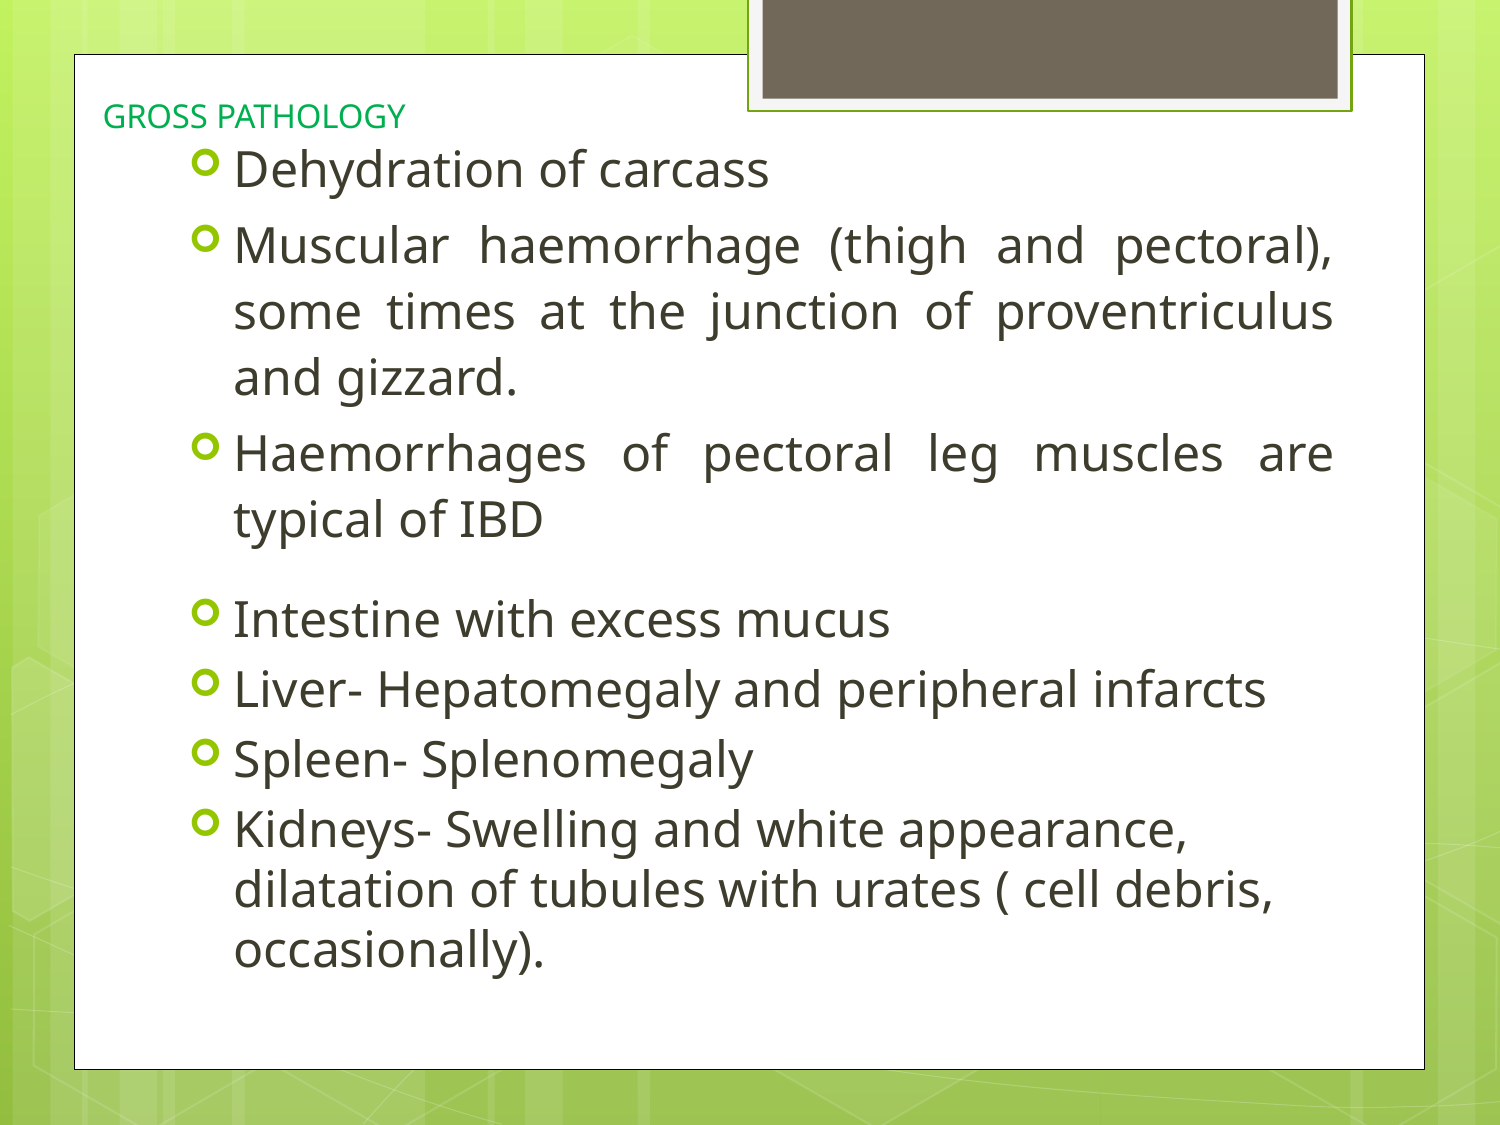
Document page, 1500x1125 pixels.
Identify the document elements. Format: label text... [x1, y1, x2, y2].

list Dehydration of carcass Muscular haemorrhage (thigh and pectoral), some times at the junction of proventriculus and gizzard. Haemorrhages of pectoral leg muscles are typical of IBD Intestine with excess mucus Liver- Hepatomegaly and peripheral infarcts Spleen- Splenomegaly Kidneys- Swelling and white appearance, dilatation of tubules with urates ( cell debris, occasionally). [162, 99, 1350, 1100]
title GROSS PATHOLOGY [87, 87, 1240, 194]
